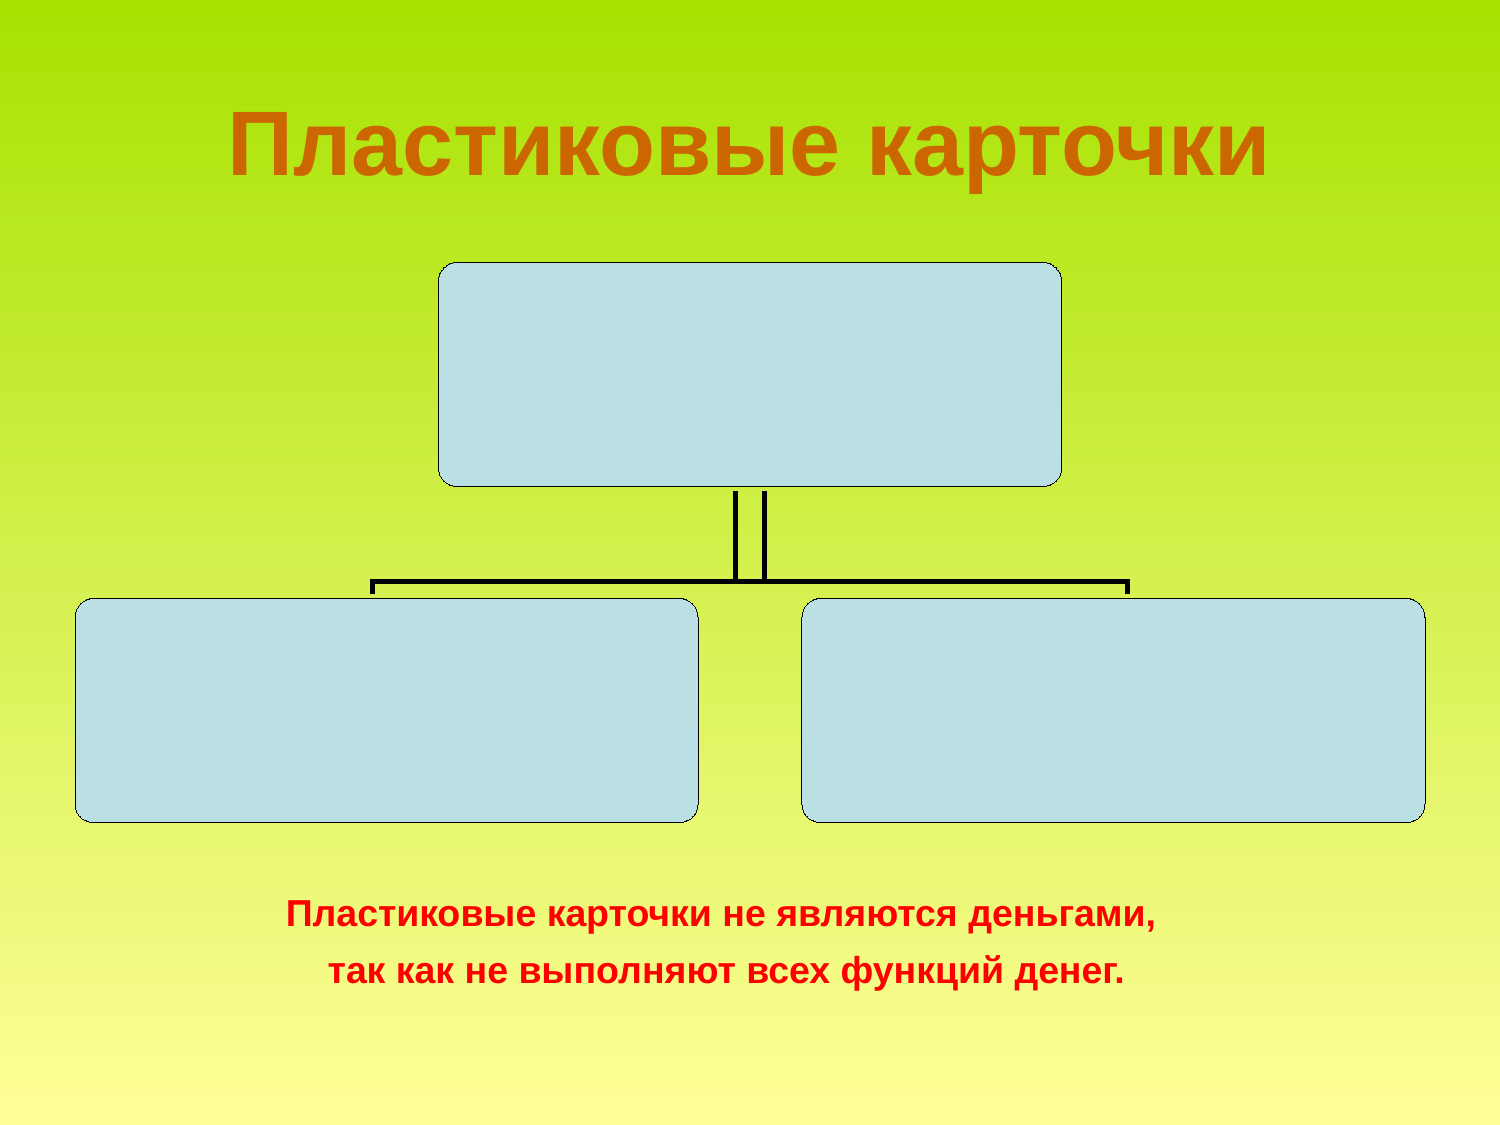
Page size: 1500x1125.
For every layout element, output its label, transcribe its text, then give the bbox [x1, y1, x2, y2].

text_box Пластиковые карточки не являются деньгами, так как не выполняют всех функций денег. [76, 881, 1376, 999]
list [74, 262, 1426, 823]
title Пластиковые карточки [74, 44, 1426, 233]
